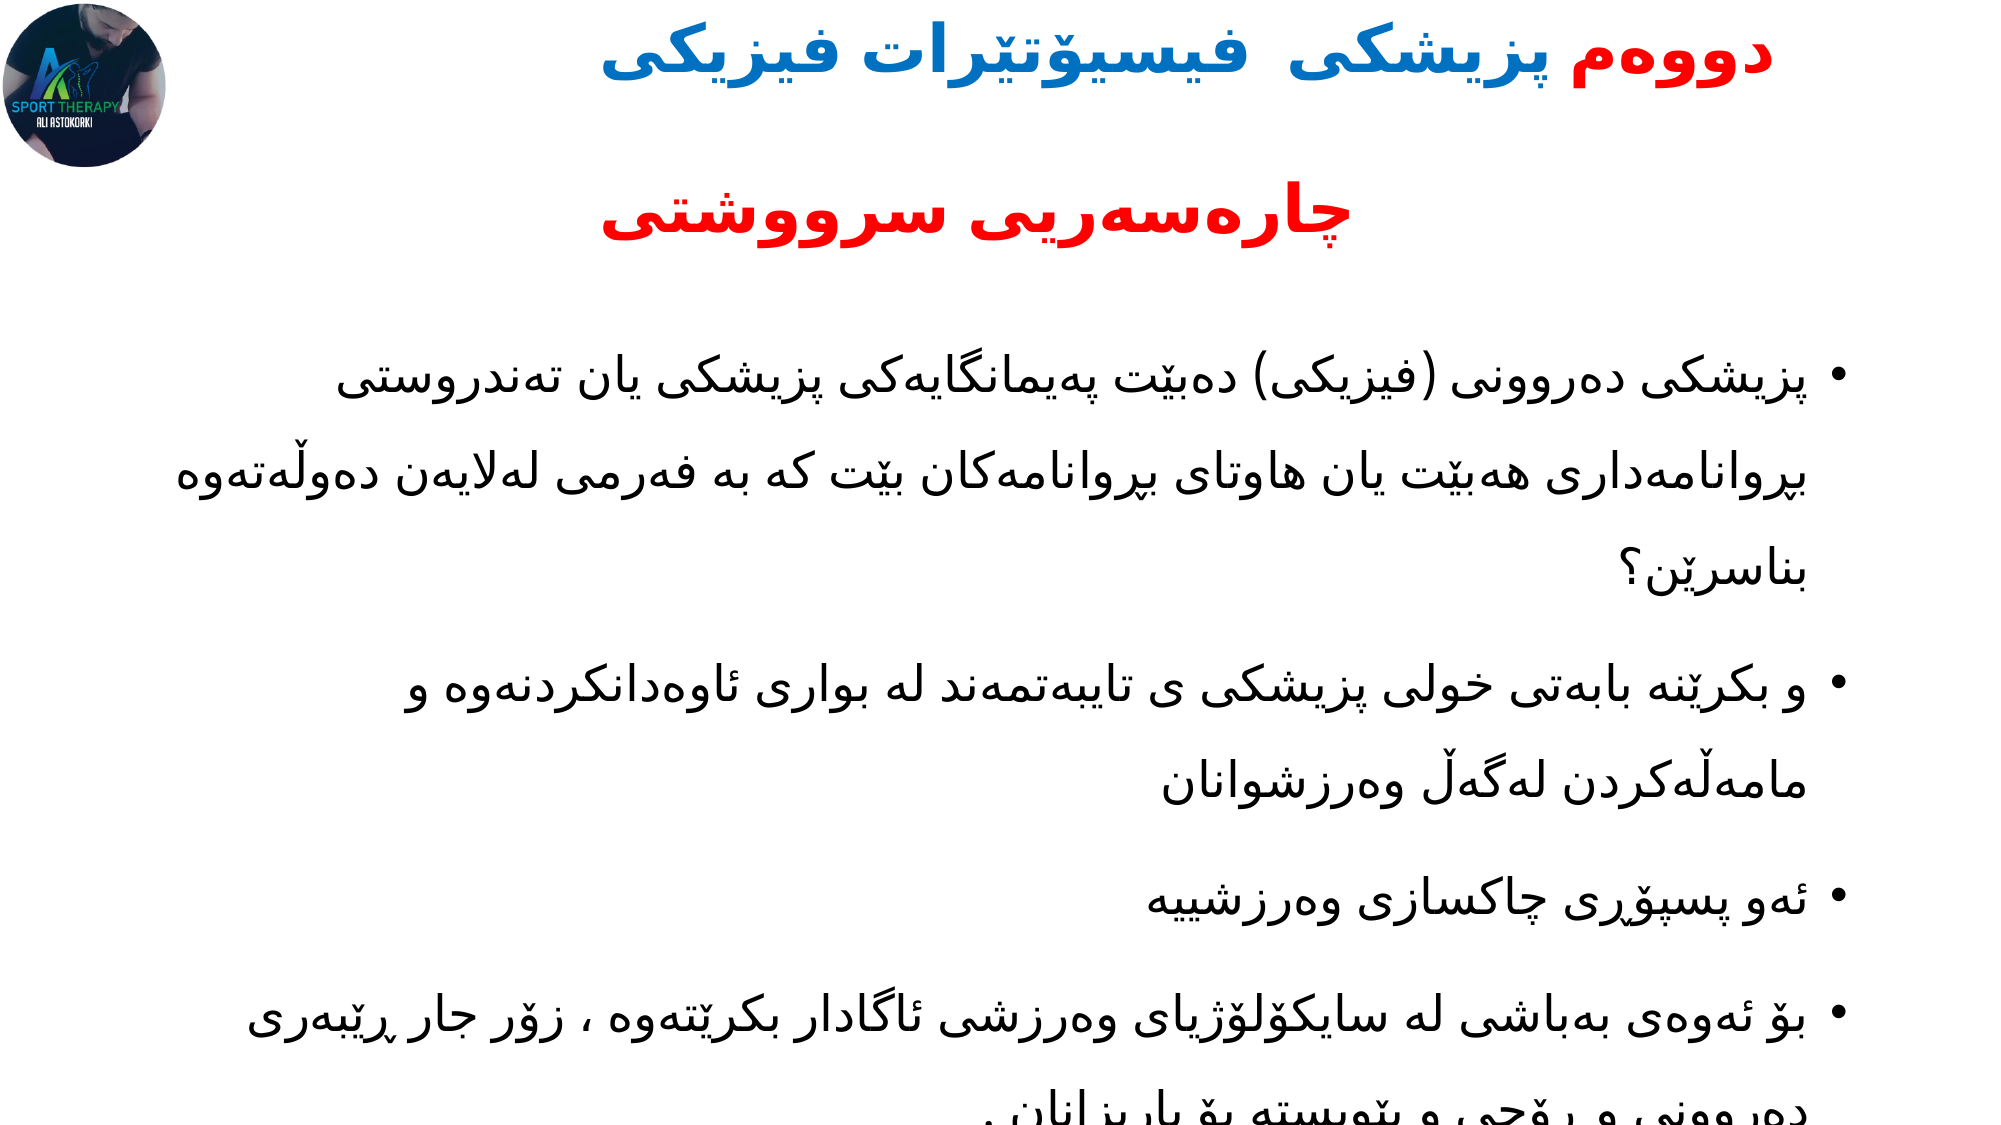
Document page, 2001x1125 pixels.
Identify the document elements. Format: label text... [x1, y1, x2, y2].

list پزیشکی دەروونی (فیزیکی) دەبێت پەیمانگایەکی پزیشکی یان تەندروستی بڕوانامەداری هەبێت یان هاوتای بڕوانامەکان بێت کە بە فەرمی لەلایەن دەوڵەتەوە بناسرێن؟ و بکرێنە بابەتی خولی پزیشکی ی تایبەتمەند لە بواری ئاوەدانکردنەوە و مامەڵەکردن لەگەڵ وەرزشوانان ئەو پسپۆڕی چاکسازی وەرزشییە بۆ ئەوەی بەباشی لە سایکۆلۆژیای وەرزشی ئاگادار بکرێتەوە ، زۆر جار ڕێبەری دەروونی و ڕۆحی و پێویستە بۆ یاریزانان . [137, 299, 1863, 1014]
title دووەم پزیشکی فیسیۆتێرات فیزیکی چارەسەریی سرووشتی [567, 0, 2000, 204]
picture [0, 1, 170, 171]
